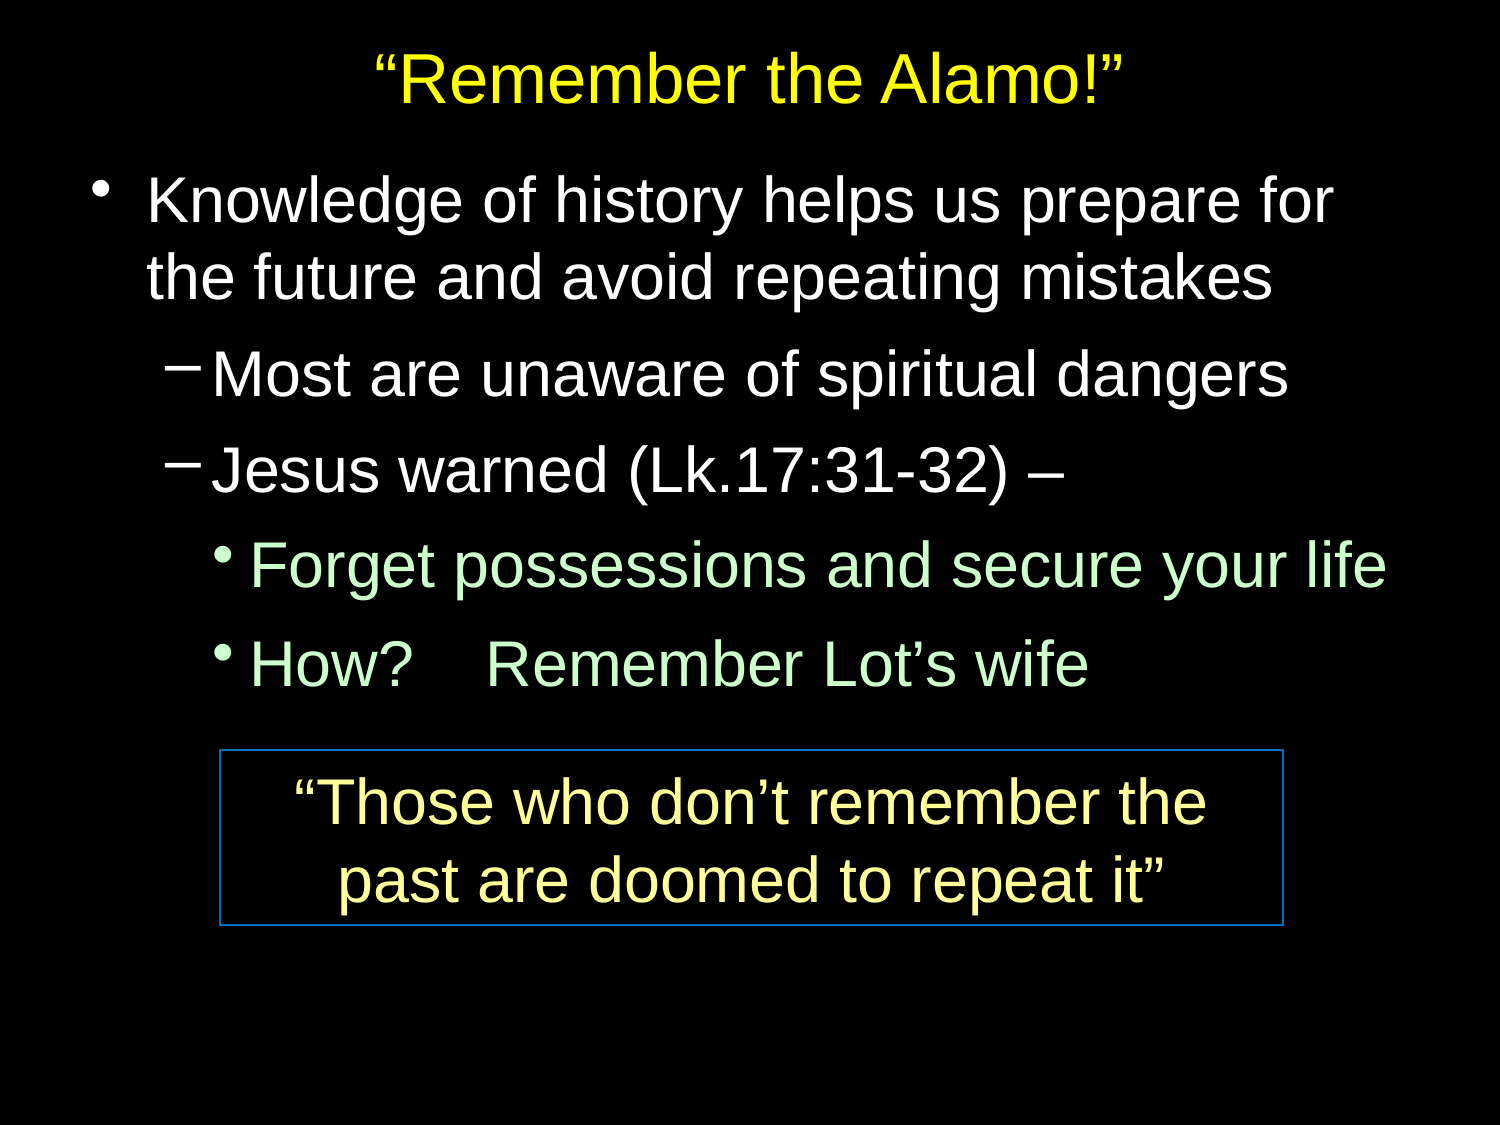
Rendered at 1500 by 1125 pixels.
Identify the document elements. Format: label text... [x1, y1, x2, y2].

list Knowledge of history helps us prepare for the future and avoid repeating mistakes Most are unaware of spiritual dangers Jesus warned (Lk.17:31-32) – Forget possessions and secure your life How? Remember Lot’s wife [75, 149, 1425, 1075]
text_box “Those who don’t remember the past are doomed to repeat it” [219, 749, 1284, 926]
title “Remember the Alamo!” [75, 0, 1425, 149]
